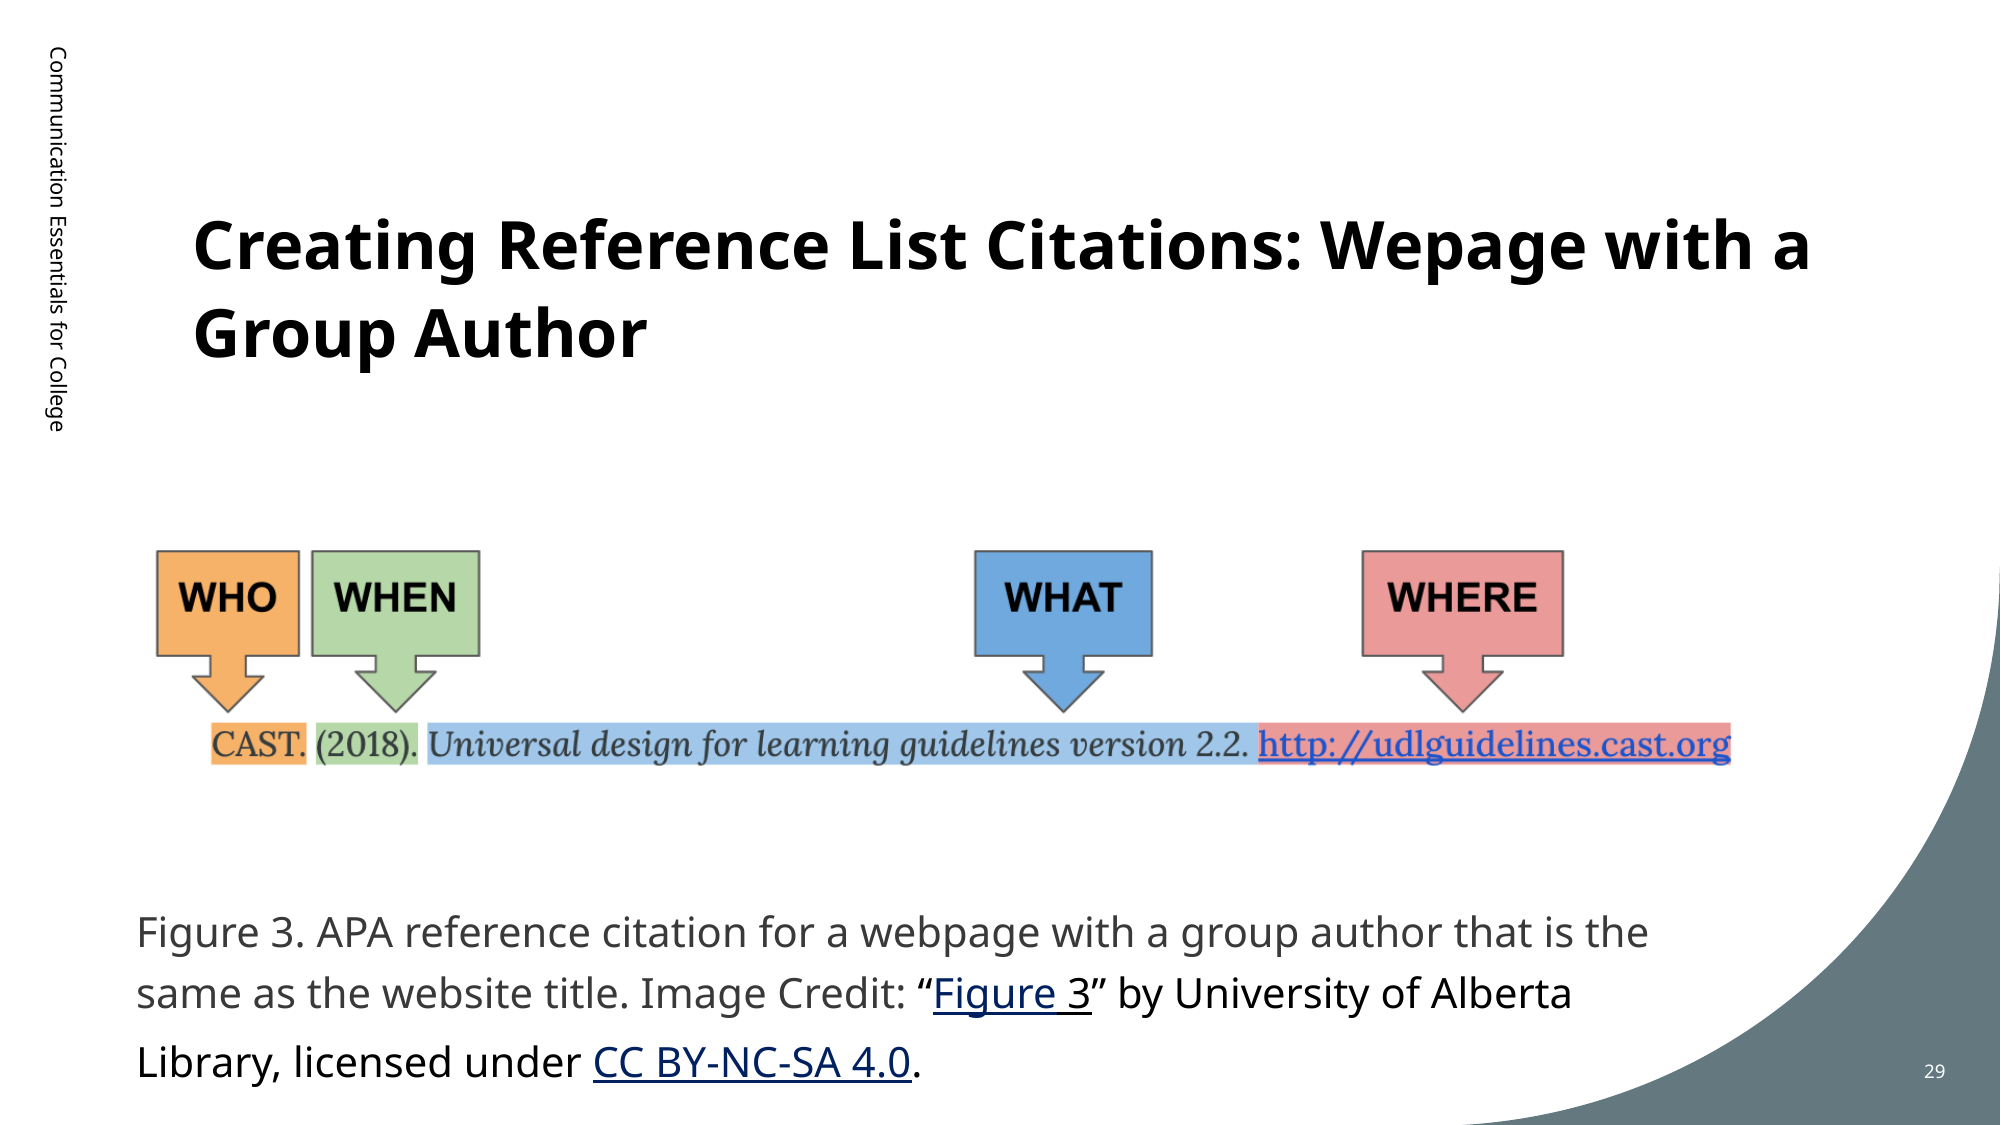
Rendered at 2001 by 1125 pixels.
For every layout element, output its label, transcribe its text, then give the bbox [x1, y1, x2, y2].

title Creating Reference List Citations: Wepage with a Group Author [177, 118, 1869, 379]
picture [120, 498, 1778, 822]
footer Communication Essentials for College [20, 31, 80, 661]
list Figure 3. APA reference citation for a webpage with a group author that is the same as the website title. Image Credit: “Figure 3” by University of Alberta Library, licensed under CC BY-NC-SA 4.0. [121, 888, 1675, 1039]
slide_number 29 [1893, 1042, 1961, 1103]
